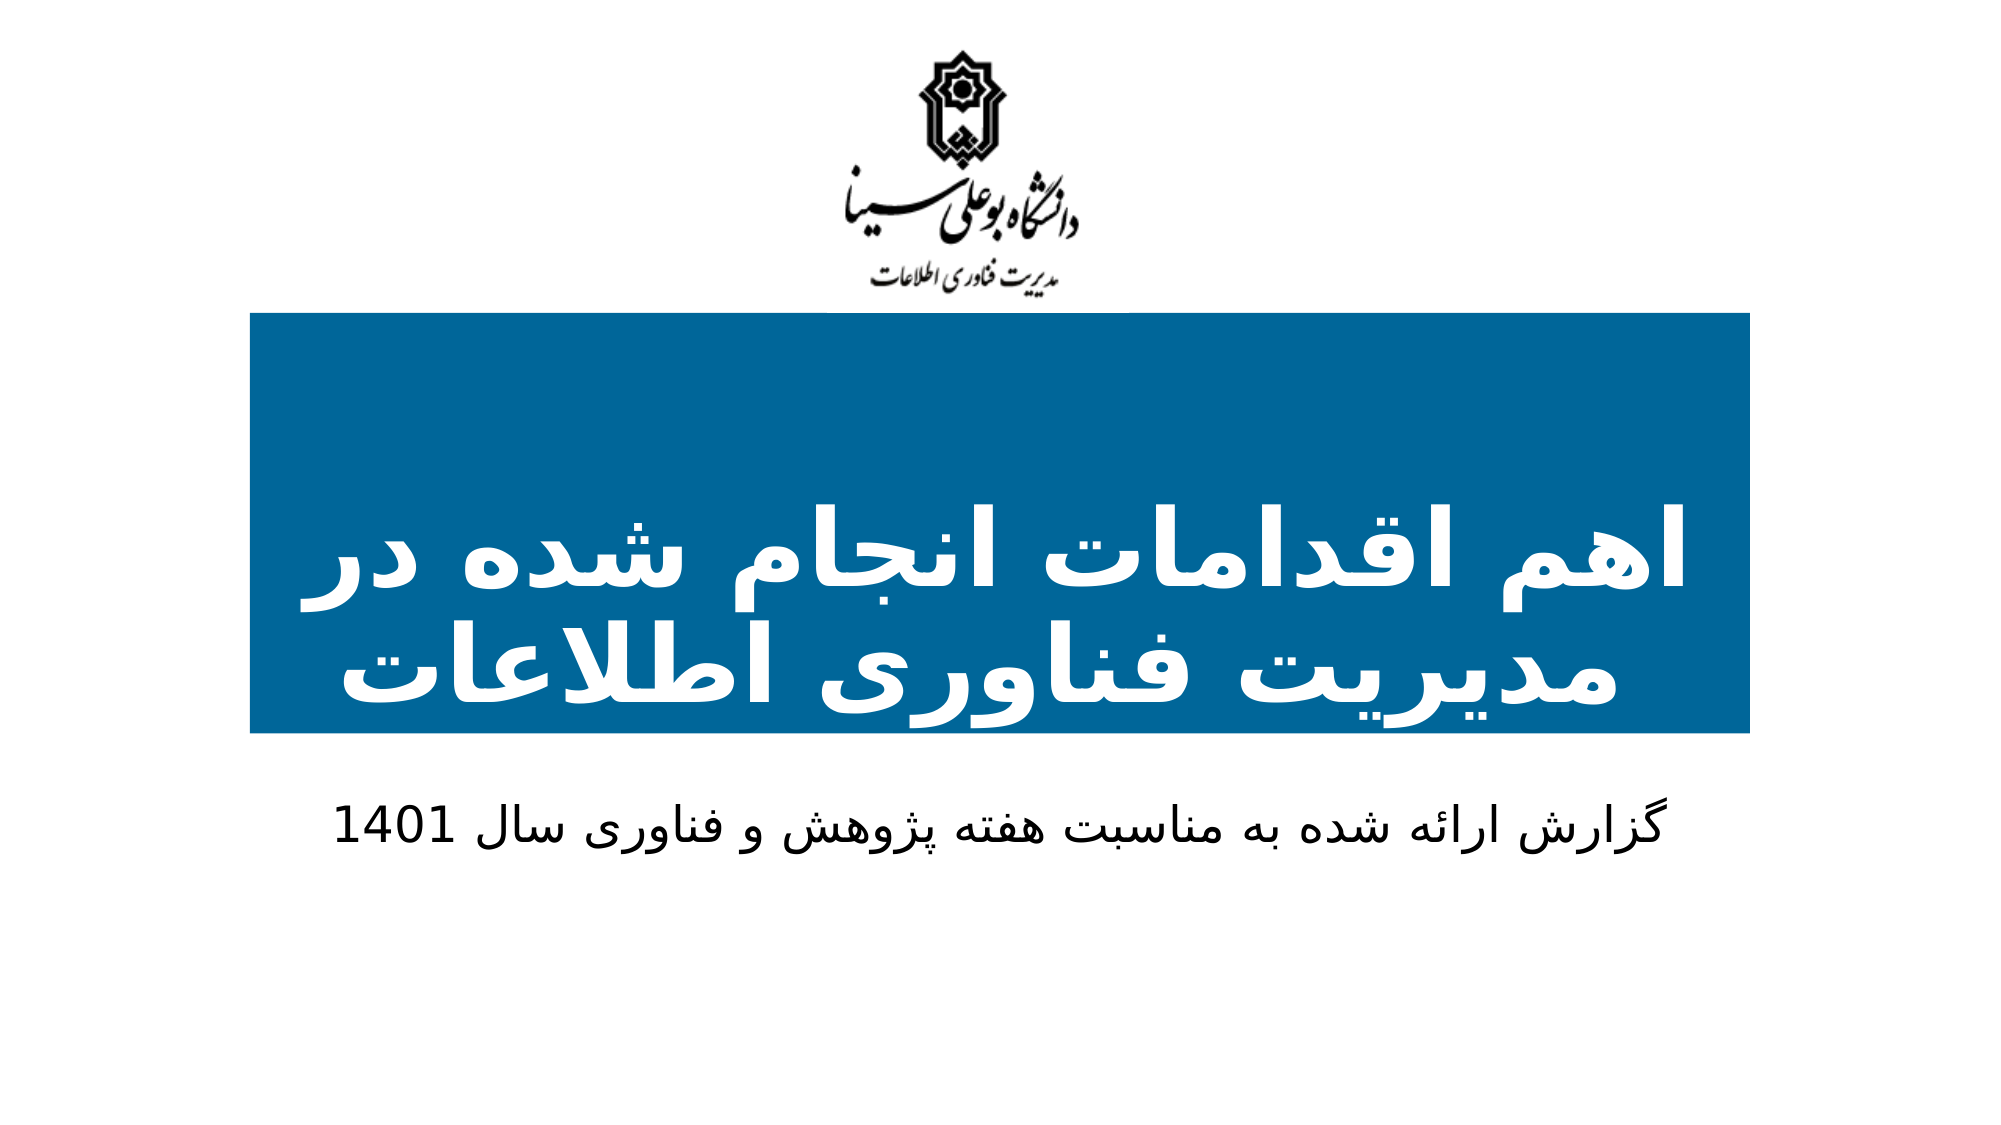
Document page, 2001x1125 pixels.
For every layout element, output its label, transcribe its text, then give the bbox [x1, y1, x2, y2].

subtitle گزارش ارائه شده به مناسبت هفته پژوهش و فناوری سال 1401 [249, 792, 1750, 1016]
title اهم اقدامات انجام شده در مدیریت فناوری اطلاعات [249, 312, 1750, 734]
picture [827, 29, 1129, 312]
